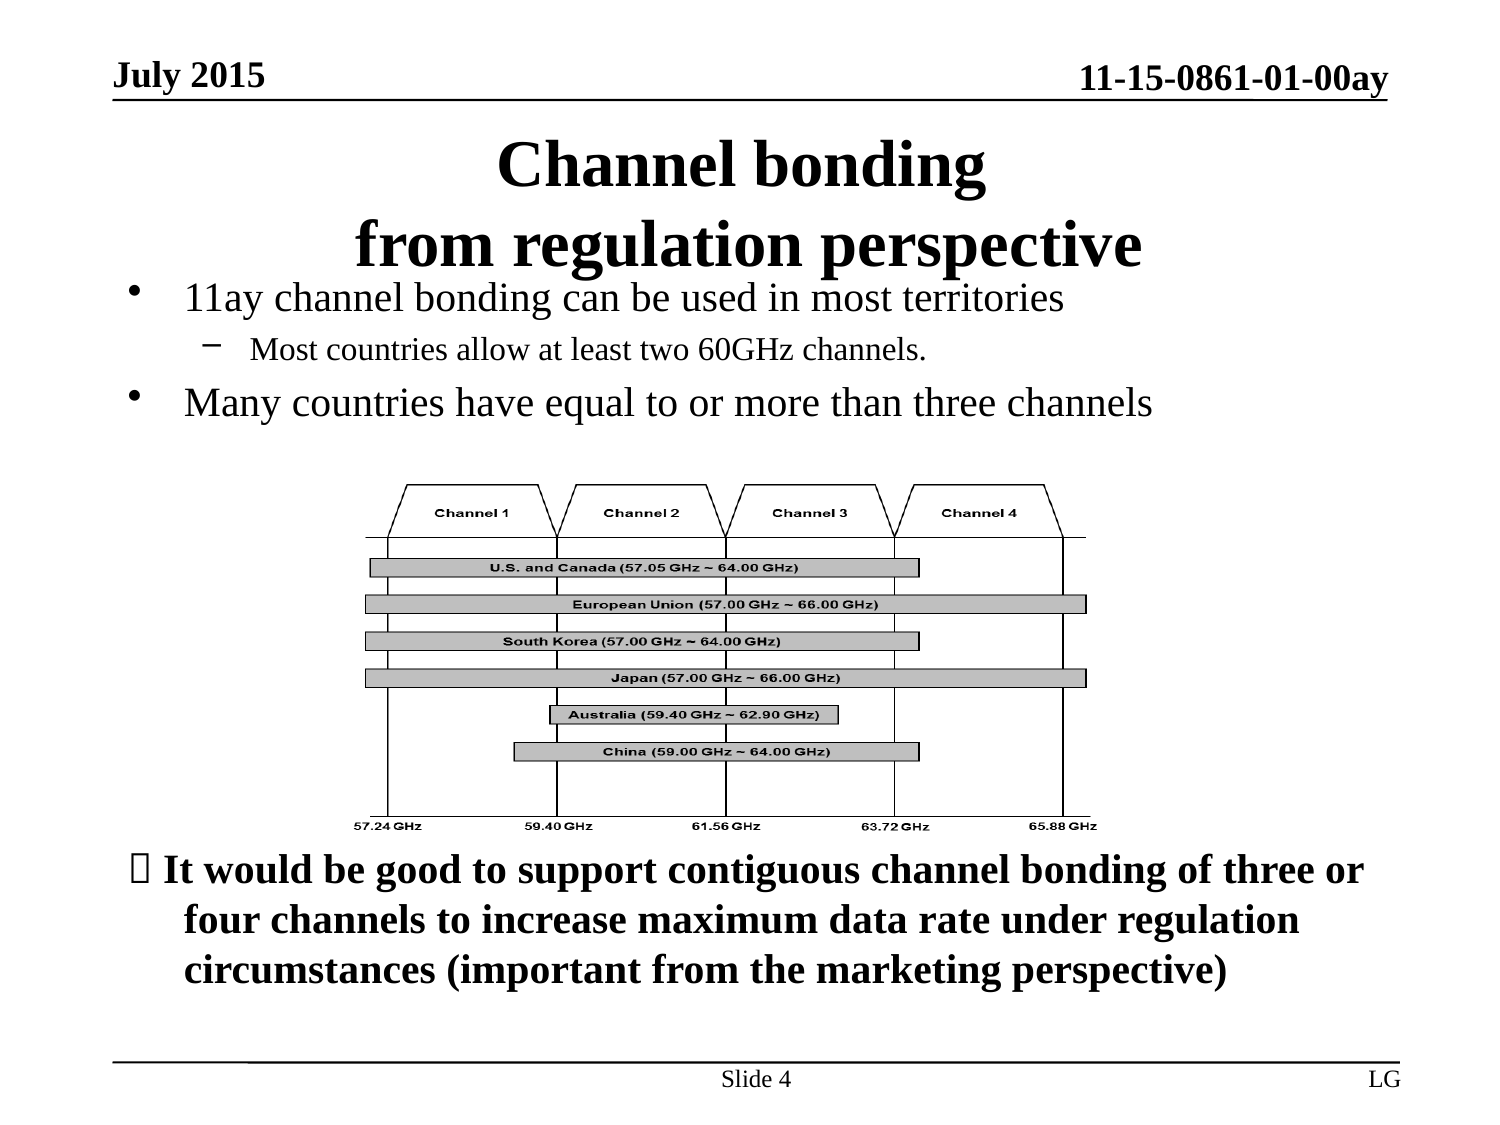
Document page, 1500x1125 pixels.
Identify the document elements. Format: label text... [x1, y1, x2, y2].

slide_number Slide 4 [712, 1061, 800, 1093]
title Channel bonding from regulation perspective [112, 112, 1388, 262]
list 11ay channel bonding can be used in most territories Most countries allow at least two 60GHz channels. Many countries have equal to or more than three channels  It would be good to support contiguous channel bonding of three or four channels to increase maximum data rate under regulation circumstances (important from the marketing perspective) [112, 262, 1388, 938]
picture [337, 484, 1113, 838]
footer LG [949, 1061, 1402, 1093]
